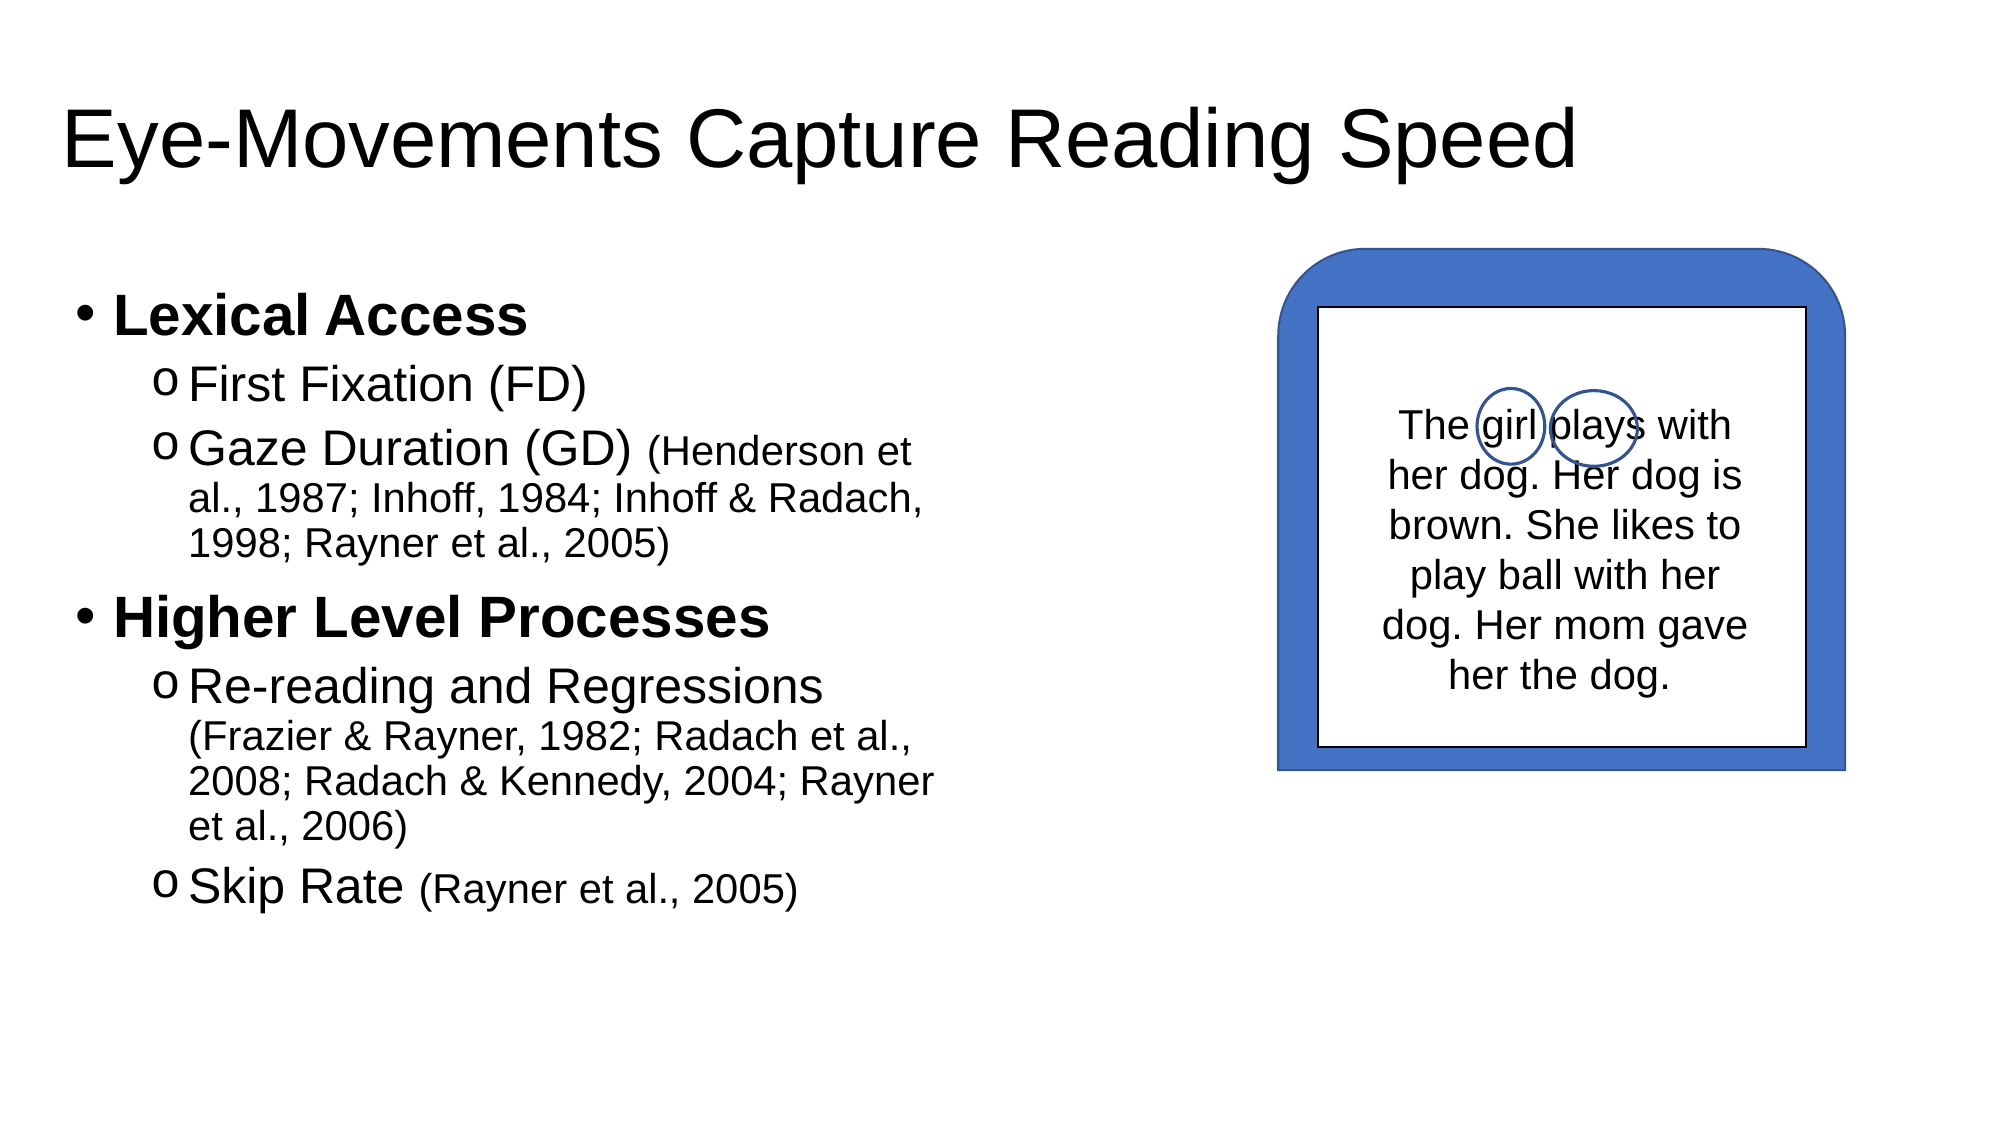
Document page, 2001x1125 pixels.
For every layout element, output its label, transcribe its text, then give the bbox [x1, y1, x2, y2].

text_box [1475, 387, 1546, 466]
text_box [1277, 247, 1847, 772]
text_box [1317, 306, 1807, 748]
list Lexical Access First Fixation (FD) Gaze Duration (GD) (Henderson et al., 1987; Inhoff, 1984; Inhoff & Radach, 1998; Rayner et al., 2005) Higher Level Processes Re-reading and Regressions (Frazier & Rayner, 1982; Radach et al., 2008; Radach & Kennedy, 2004; Rayner et al., 2006) Skip Rate (Rayner et al., 2005) [60, 277, 981, 748]
title Eye-Movements Capture Reading Speed [46, 31, 1772, 249]
text_box [1549, 389, 1639, 468]
text_box The girl plays with her dog. Her dog is brown. She likes to play ball with her dog. Her mom gave her the dog. [1354, 390, 1776, 706]
